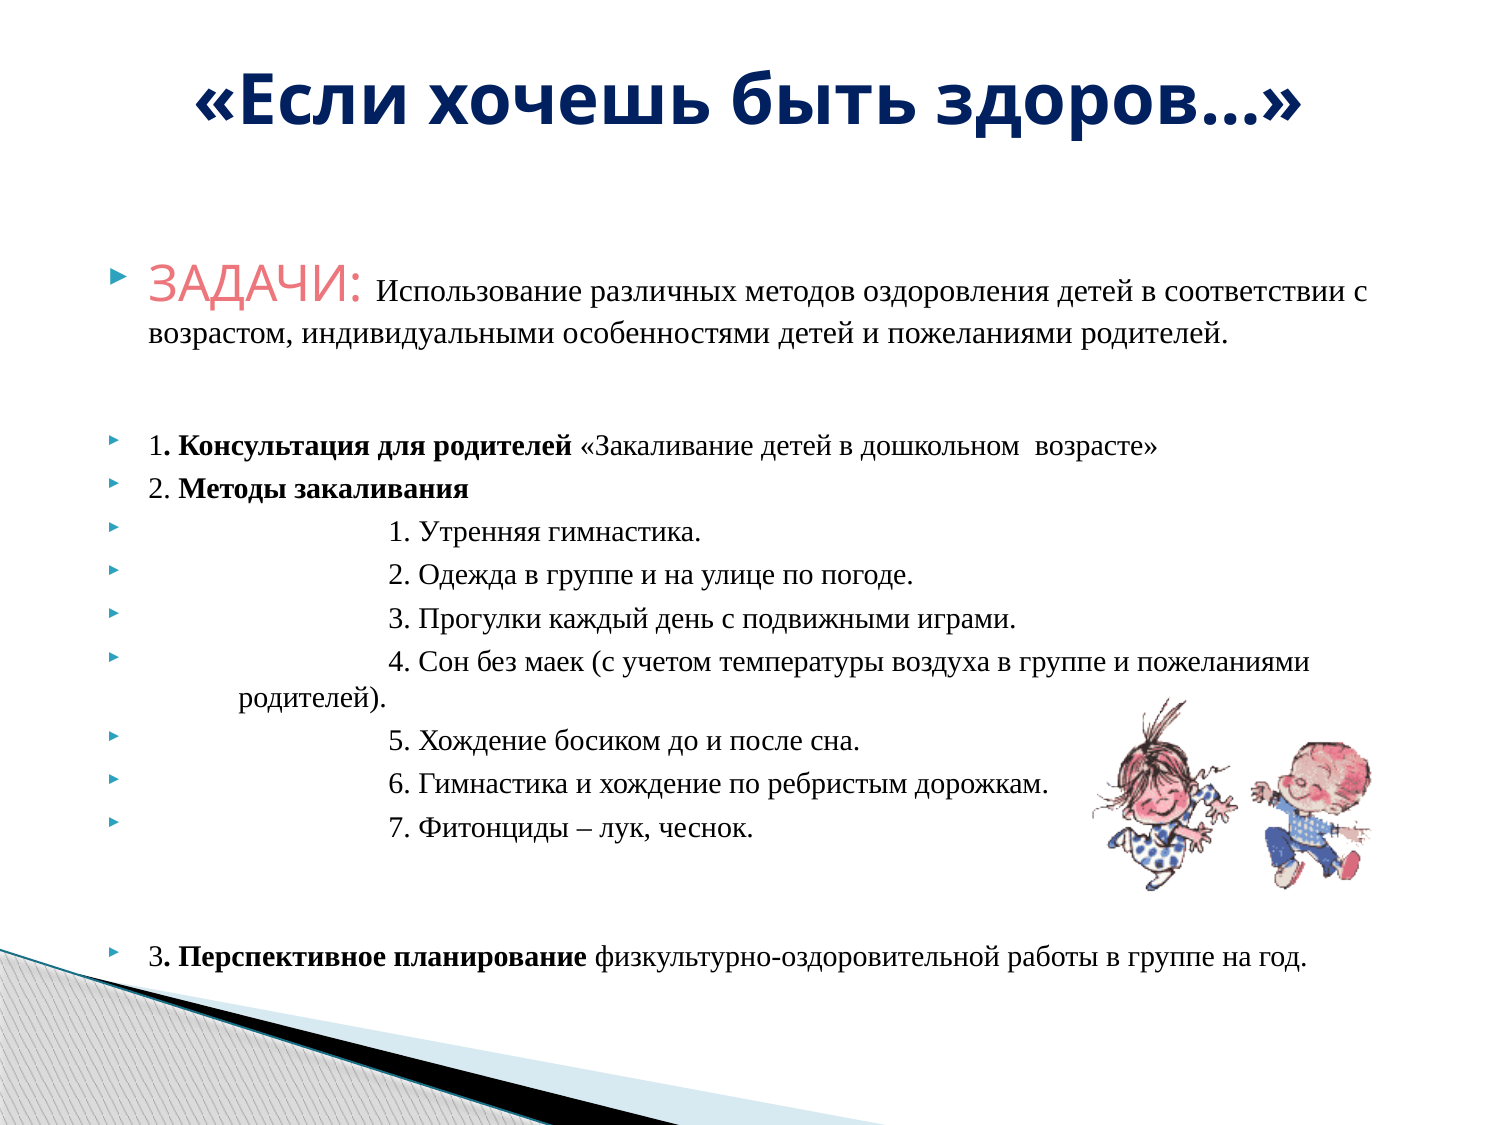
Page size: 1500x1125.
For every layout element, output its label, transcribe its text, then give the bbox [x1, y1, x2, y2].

picture [1080, 692, 1386, 904]
list ЗАДАЧИ: Использование различных методов оздоровления детей в соответствии с возрастом, индивидуальными особенностями детей и пожеланиями родителей. 1. Консультация для родителей «Закаливание детей в дошкольном возрасте» 2. Методы закаливания 1. Утренняя гимнастика. 2. Одежда в группе и на улице по погоде. 3. Прогулки каждый день с подвижными играми. 4. Сон без маек (с учетом температуры воздуха в группе и пожеланиями родителей). 5. Хождение босиком до и после сна. 6. Гимнастика и хождение по ребристым дорожкам. 7. Фитонциды – лук, чеснок. 3. Перспективное планирование физкультурно-оздоровительной работы в группе на год. [75, 242, 1425, 986]
title «Если хочешь быть здоров…» [75, 45, 1425, 233]
